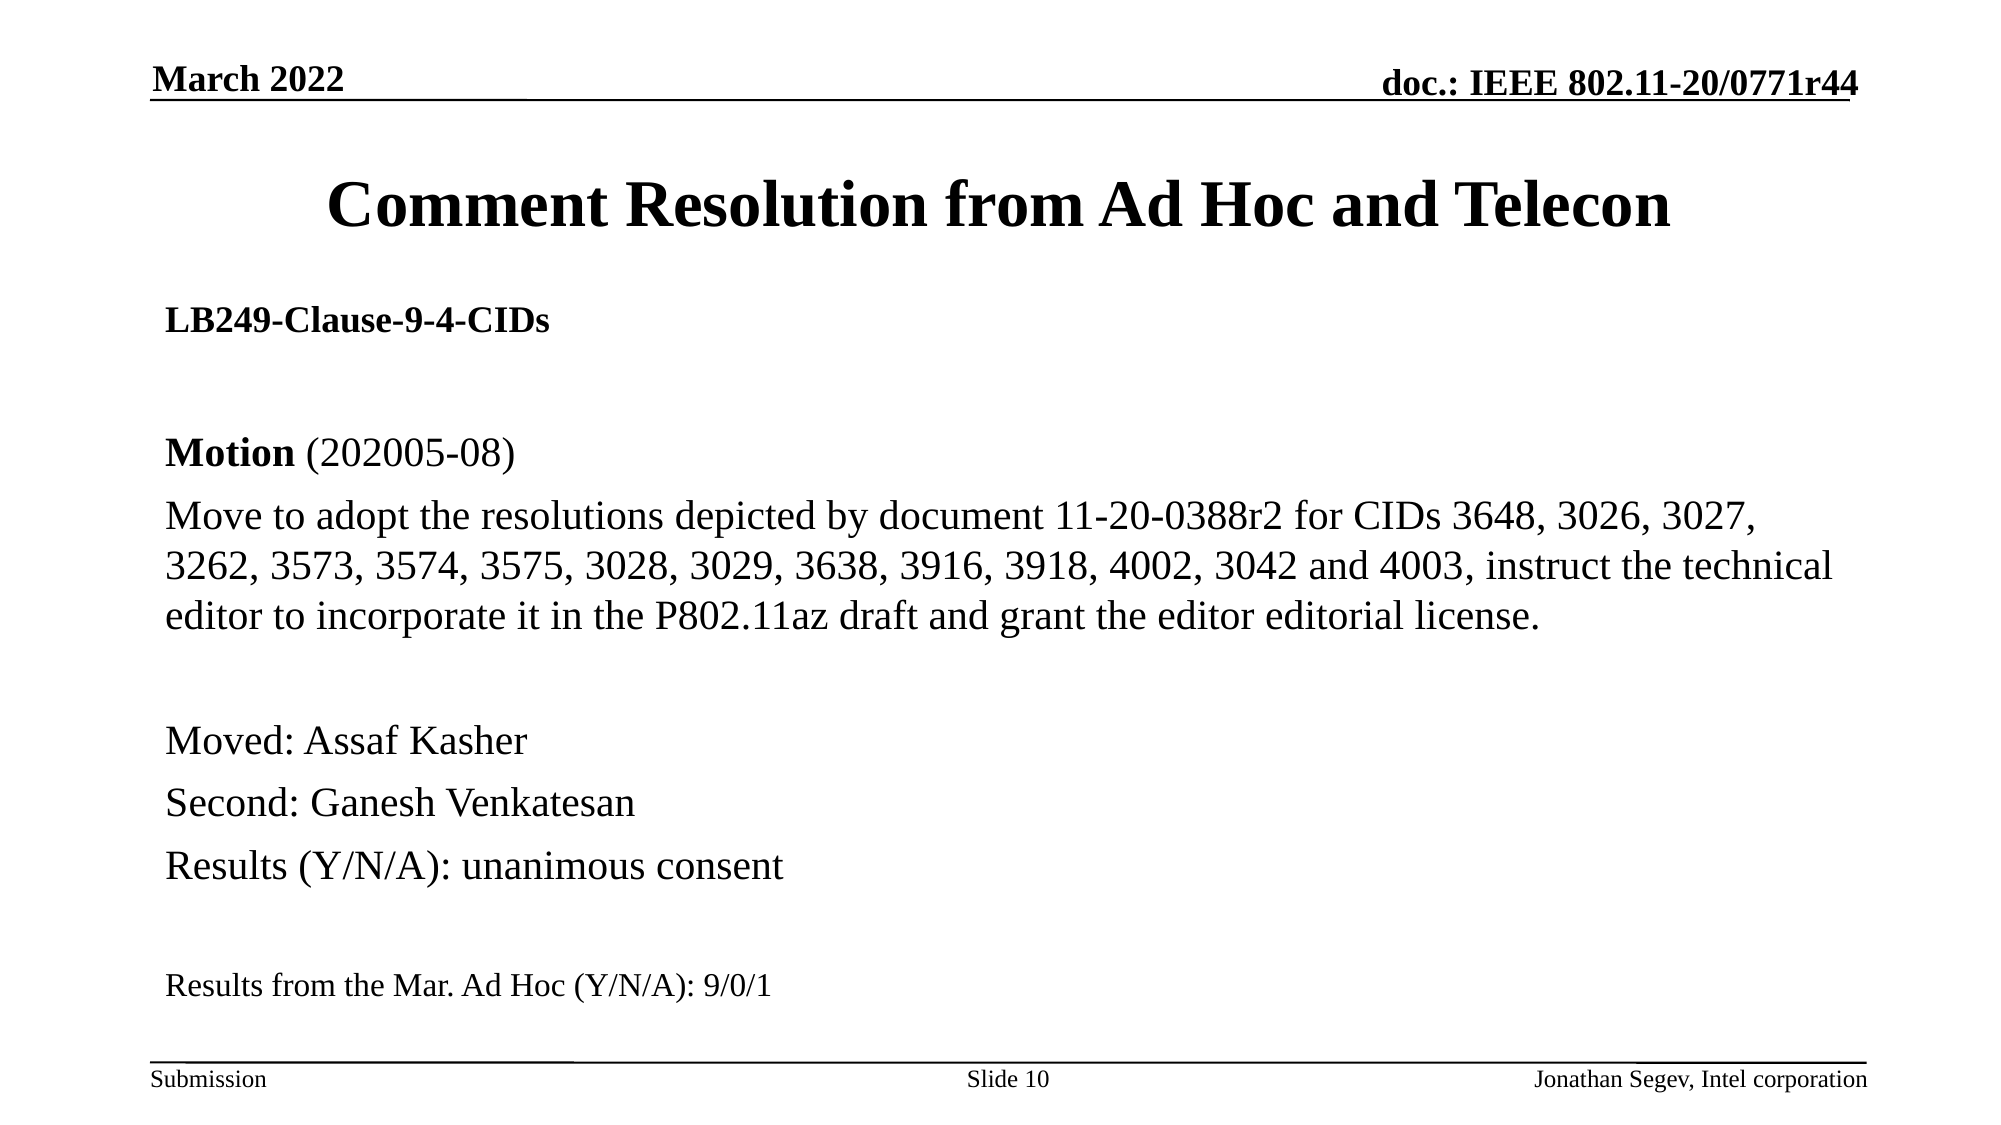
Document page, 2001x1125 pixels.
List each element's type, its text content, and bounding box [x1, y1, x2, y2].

title Comment Resolution from Ad Hoc and Telecon [149, 112, 1850, 286]
list LB249-Clause-9-4-CIDs Motion (202005-08) Move to adopt the resolutions depicted by document 11-20-0388r2 for CIDs 3648, 3026, 3027, 3262, 3573, 3574, 3575, 3028, 3029, 3638, 3916, 3918, 4002, 3042 and 4003, instruct the technical editor to incorporate it in the P802.11az draft and grant the editor editorial license. Moved: Assaf Kasher Second: Ganesh Venkatesan Results (Y/N/A): unanimous consent Results from the Mar. Ad Hoc (Y/N/A): 9/0/1 [149, 286, 1850, 1000]
footer Jonathan Segev, Intel corporation [1171, 1061, 1869, 1093]
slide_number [152, 54, 563, 100]
slide_number Slide 10 [950, 1061, 1067, 1123]
